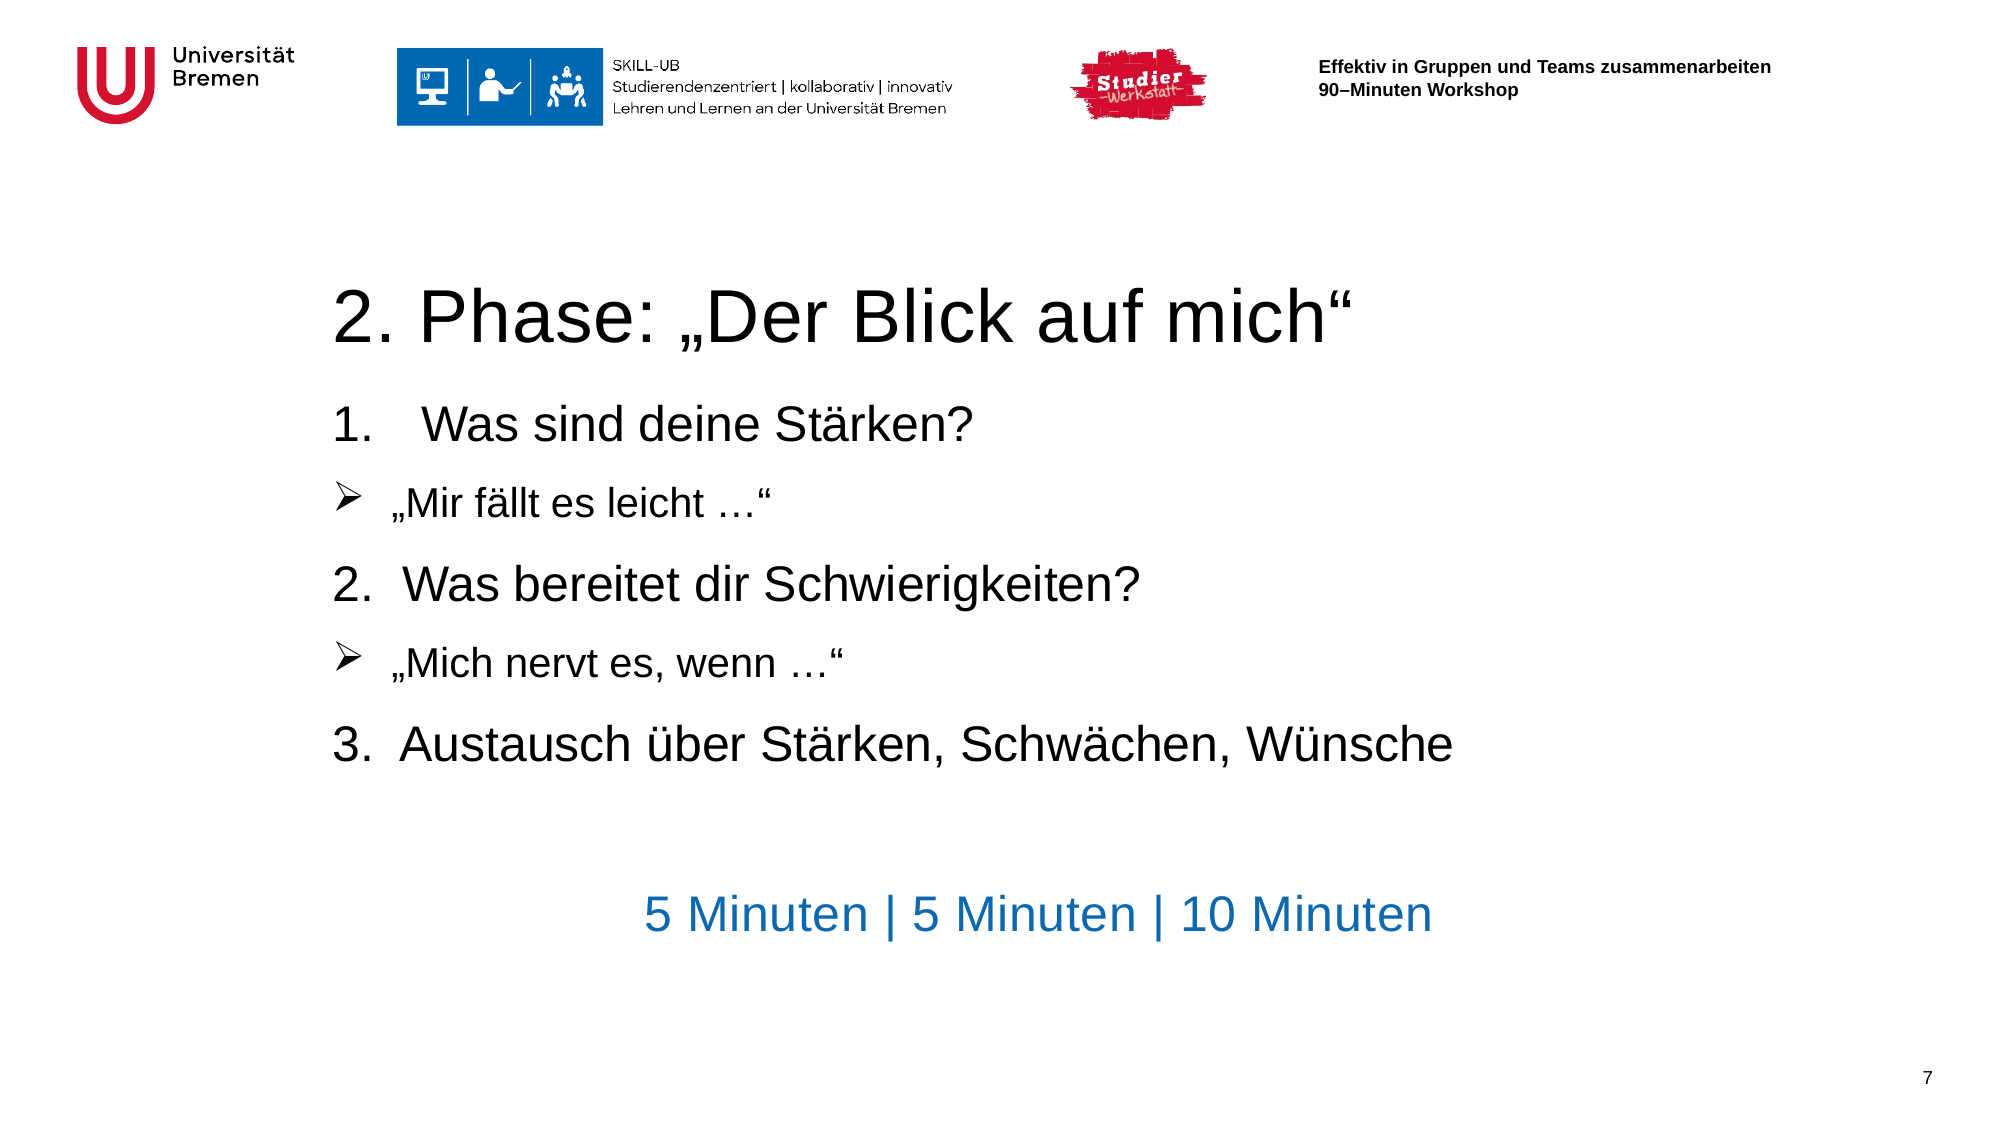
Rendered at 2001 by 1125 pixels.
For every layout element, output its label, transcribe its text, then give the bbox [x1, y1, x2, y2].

title 2. Phase: „Der Blick auf mich“ [332, 278, 1833, 375]
picture [1070, 48, 1207, 126]
list Was sind deine Stärken? „Mir fällt es leicht …“ 2. Was bereitet dir Schwierigkeiten? „Mich nervt es, wenn …“ 3. Austausch über Stärken, Schwächen, Wünsche 5 Minuten | 5 Minuten | 10 Minuten [332, 391, 1833, 965]
picture [397, 47, 964, 126]
